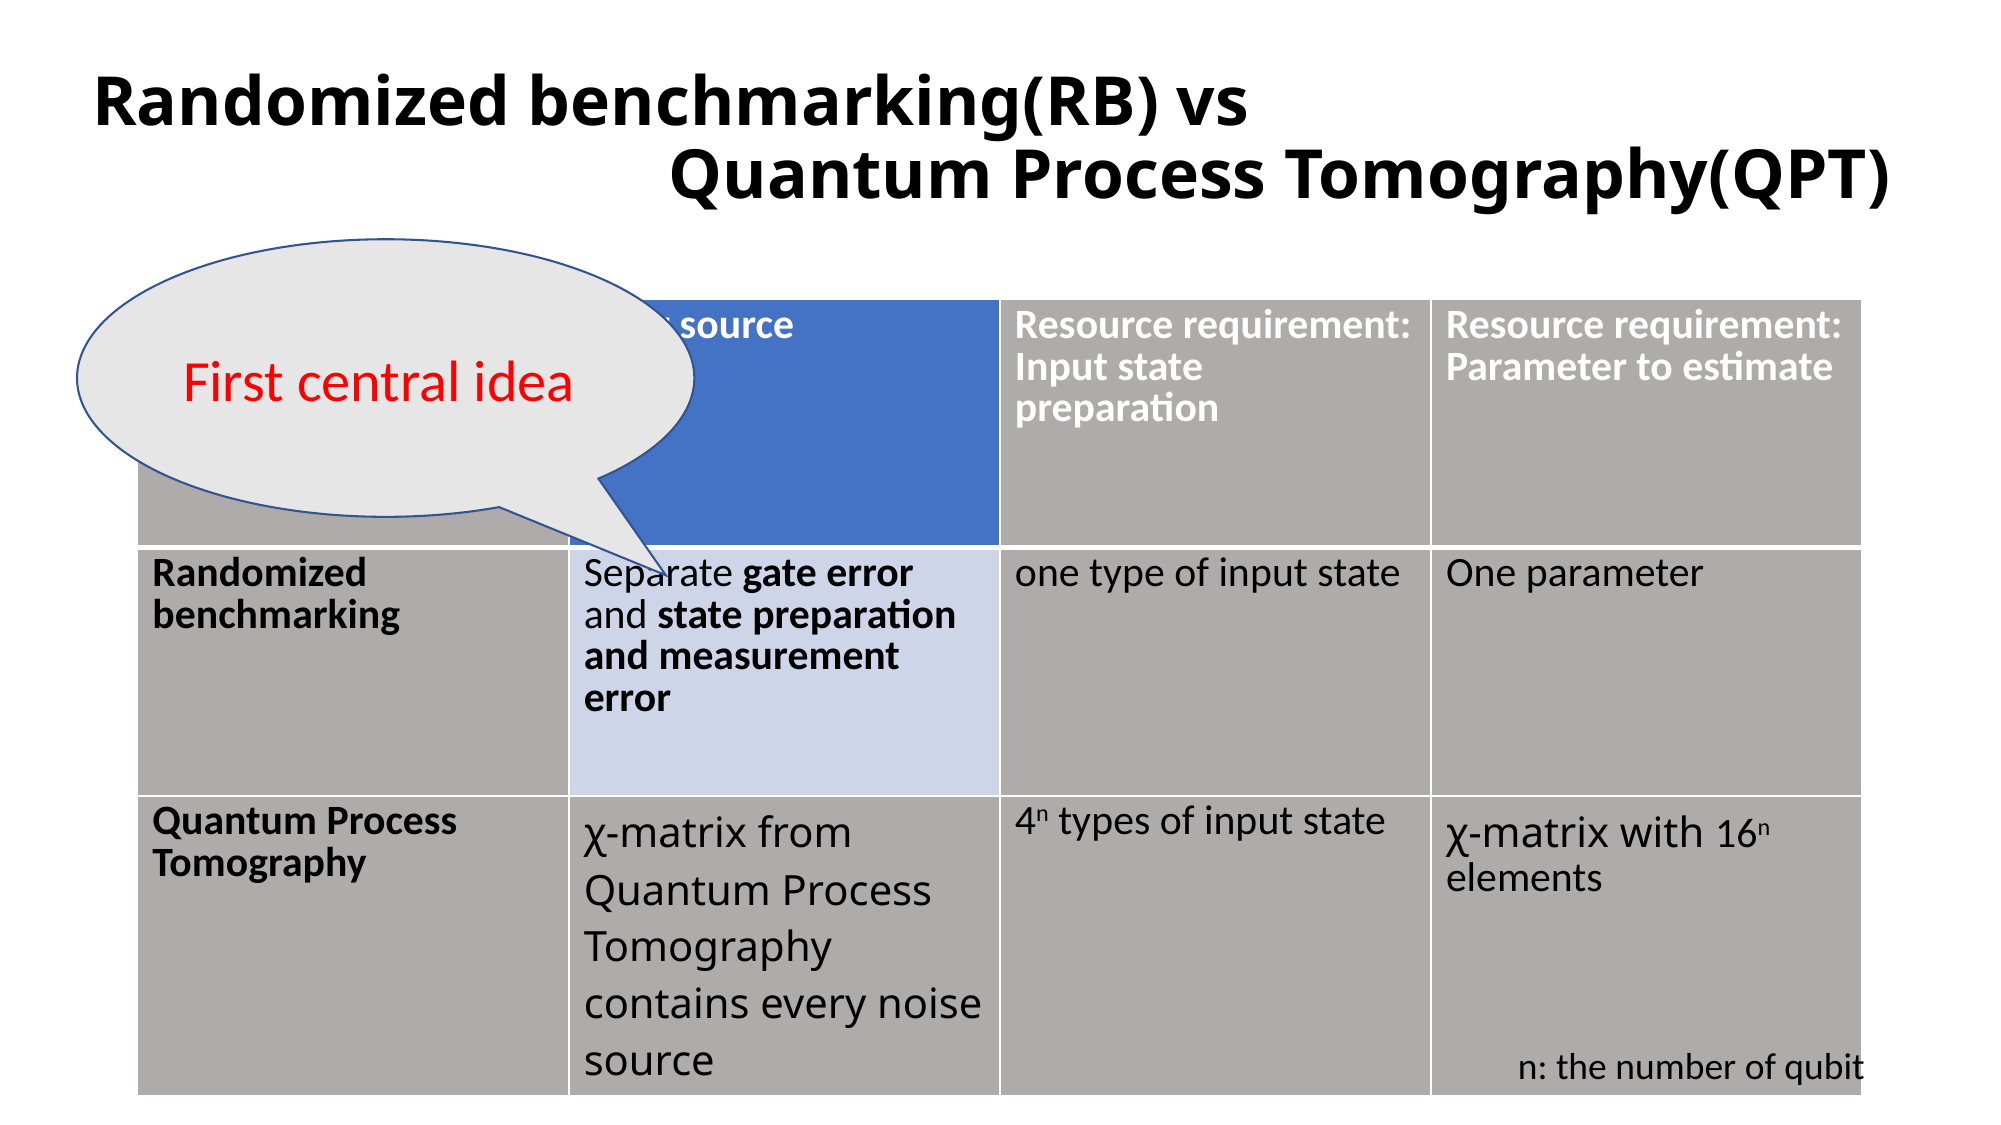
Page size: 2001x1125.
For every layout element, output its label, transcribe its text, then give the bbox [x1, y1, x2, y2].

table_cell One parameter [1432, 550, 1861, 795]
table_cell Separate gate error and state preparation and measurement error [570, 550, 999, 795]
table_cell Quantum Process Tomography [138, 797, 568, 1095]
table_header Resource requirement: Parameter to estimate [1432, 300, 1861, 545]
table_cell 4n types of input state [1001, 797, 1430, 1095]
table_cell Randomized benchmarking [138, 550, 568, 795]
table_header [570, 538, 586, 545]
title Randomized benchmarking(RB) vs Quantum Process Tomography(QPT) [77, 31, 1961, 249]
text_box First central idea [75, 238, 696, 578]
table_header [138, 463, 568, 545]
table_header Error source [601, 300, 999, 545]
table_header Resource requirement: Input state preparation [1001, 300, 1430, 545]
table_cell one type of input state [1001, 550, 1430, 795]
table_cell χ-matrix from Quantum Process Tomography contains every noise source [570, 797, 999, 1095]
text_box n: the number of qubit [1503, 1034, 1881, 1095]
table_cell χ-matrix with 16n elements [1432, 797, 1861, 1095]
